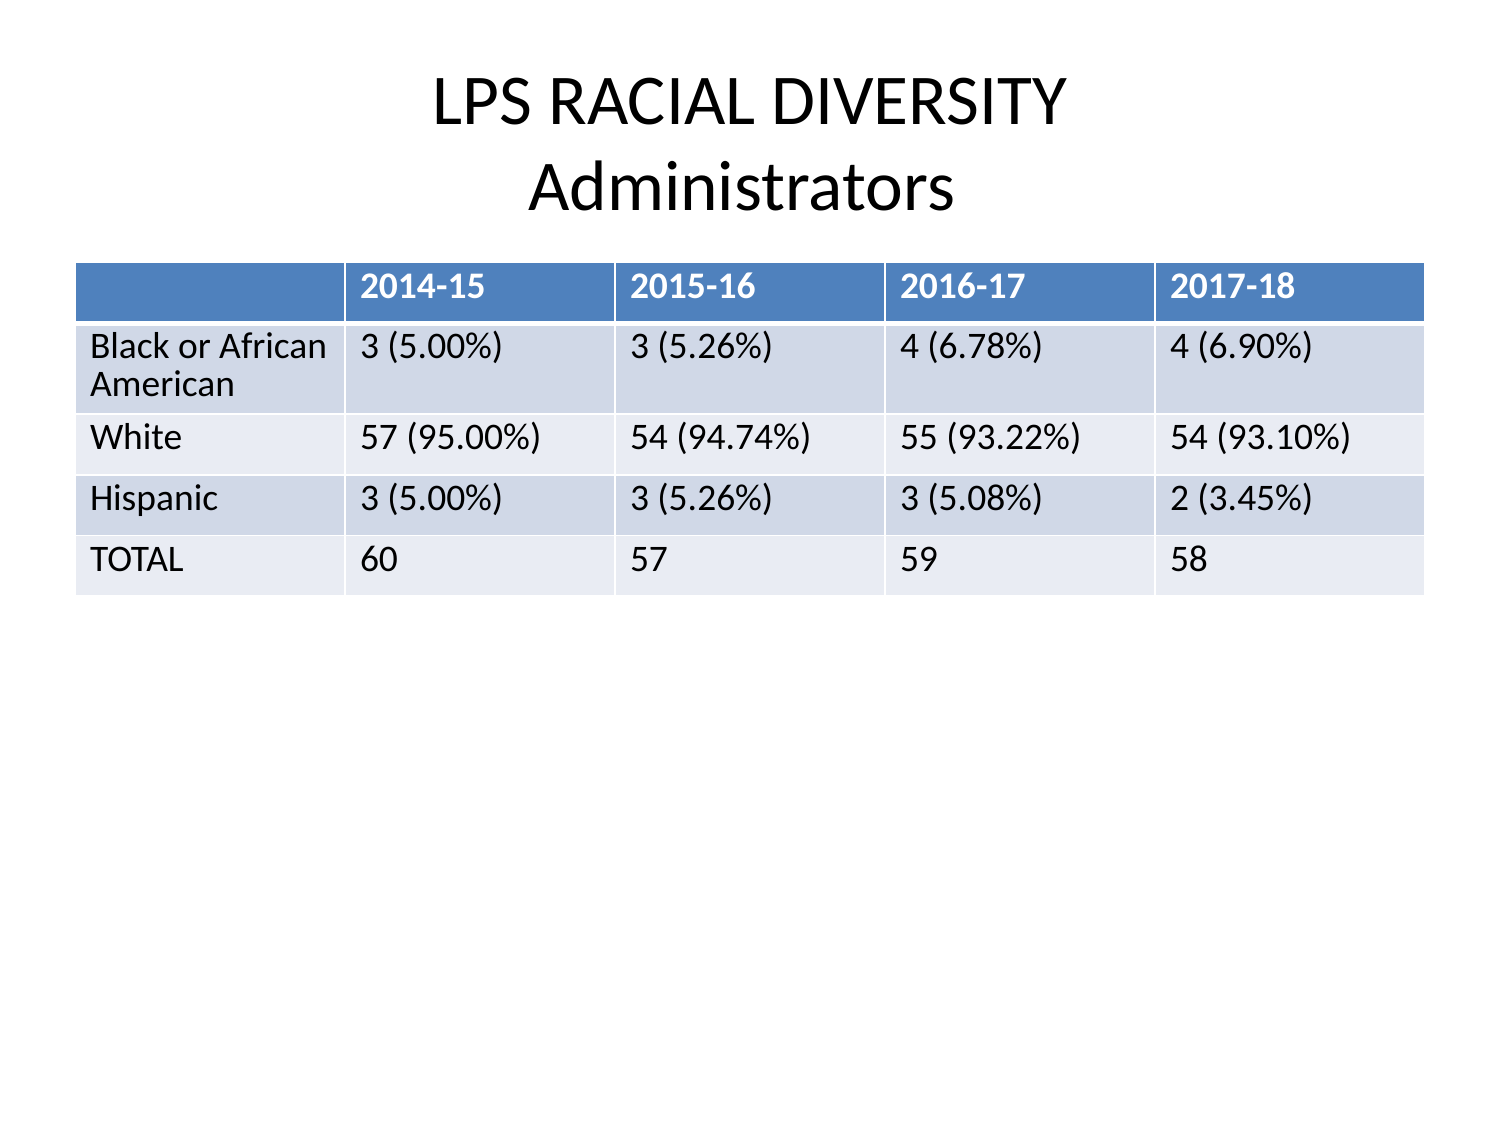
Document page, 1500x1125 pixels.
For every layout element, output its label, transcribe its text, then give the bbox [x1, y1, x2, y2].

table_header 2017-18 [1156, 263, 1424, 321]
table_cell Hispanic [76, 476, 344, 535]
title LPS RACIAL DIVERSITY Administrators [75, 45, 1425, 233]
table_cell 54 (93.10%) [1156, 415, 1424, 474]
table_cell 59 [886, 536, 1154, 595]
table_cell 3 (5.00%) [346, 326, 614, 413]
table_cell 57 (95.00%) [346, 415, 614, 474]
table_cell 2 (3.45%) [1156, 476, 1424, 535]
table_cell 3 (5.00%) [346, 476, 614, 535]
table_header 2014-15 [346, 263, 614, 321]
table_cell 3 (5.26%) [616, 476, 884, 535]
table_cell White [76, 415, 344, 474]
table_cell 4 (6.78%) [886, 326, 1154, 413]
table_cell 58 [1156, 536, 1424, 595]
table_header 2015-16 [616, 263, 884, 321]
table_cell 60 [346, 536, 614, 595]
table_cell 55 (93.22%) [886, 415, 1154, 474]
table_cell Black or African American [76, 326, 344, 413]
table_cell 3 (5.26%) [616, 326, 884, 413]
table_cell 3 (5.08%) [886, 476, 1154, 535]
table_header 2016-17 [886, 263, 1154, 321]
table_cell 4 (6.90%) [1156, 326, 1424, 413]
table_cell 54 (94.74%) [616, 415, 884, 474]
table_cell 57 [616, 536, 884, 595]
table_cell TOTAL [76, 536, 344, 595]
table_header [76, 263, 344, 321]
